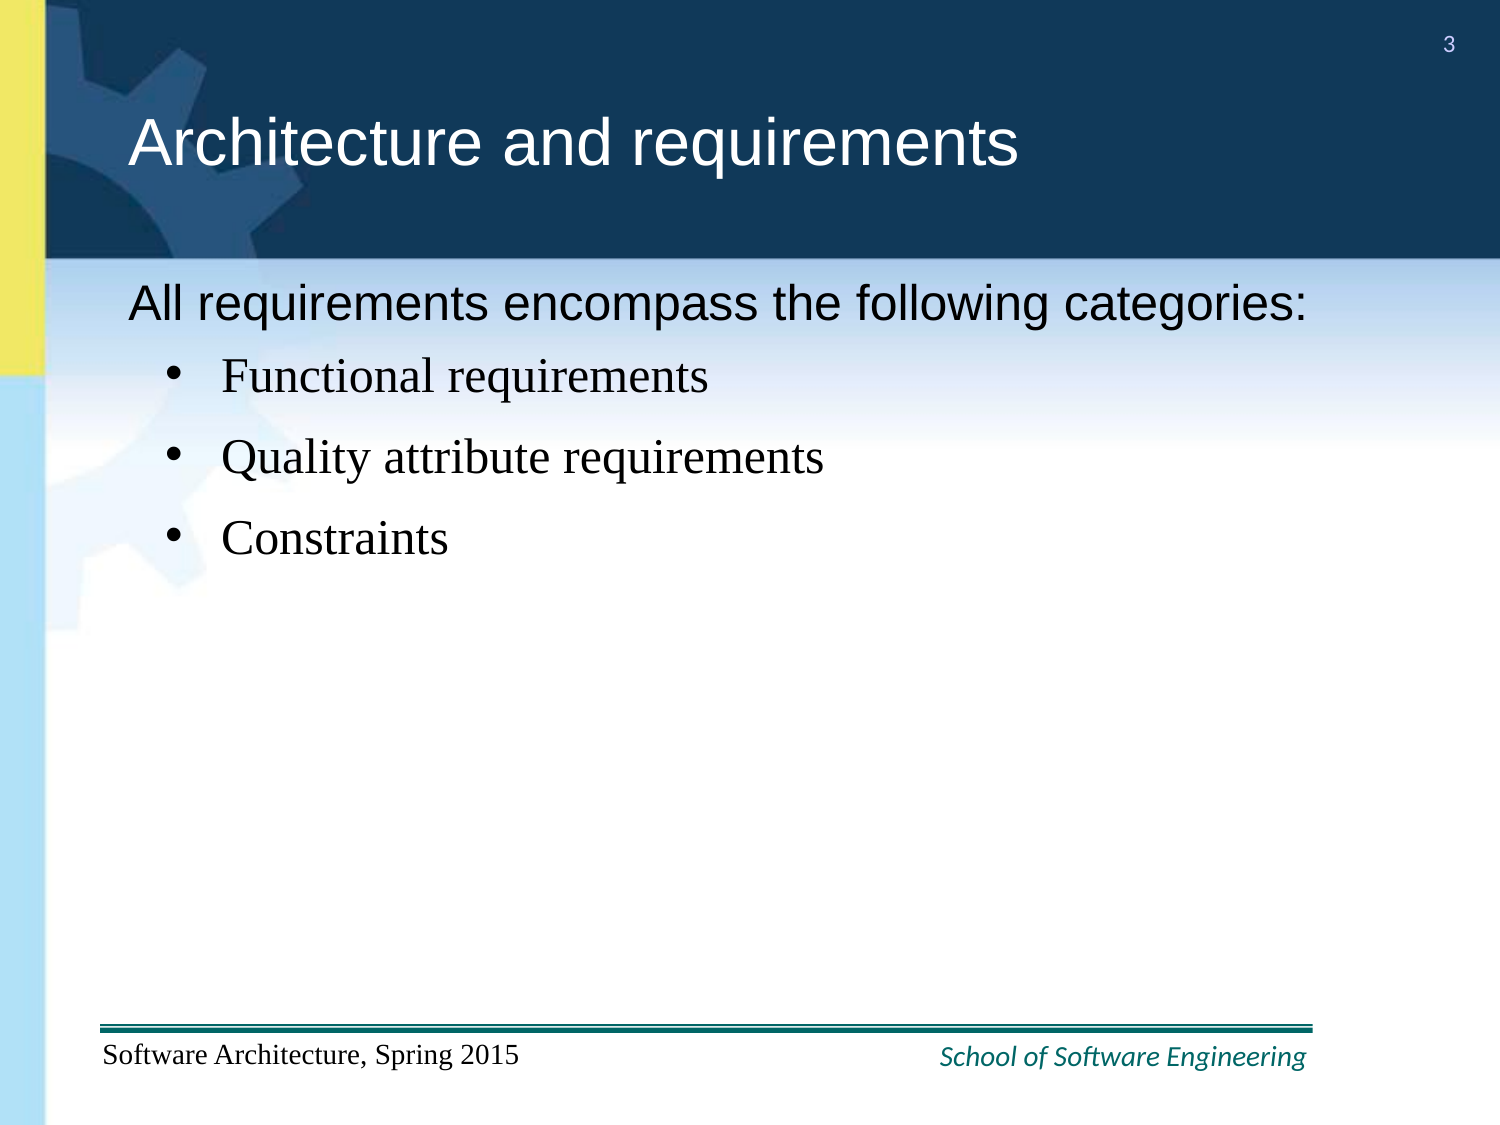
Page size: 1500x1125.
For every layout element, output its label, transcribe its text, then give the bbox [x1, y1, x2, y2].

title Architecture and requirements [75, 45, 1425, 233]
picture [0, 0, 1500, 1125]
list All requirements encompass the following categories: Functional requirements Quality attribute requirements Constraints [75, 262, 1425, 1075]
